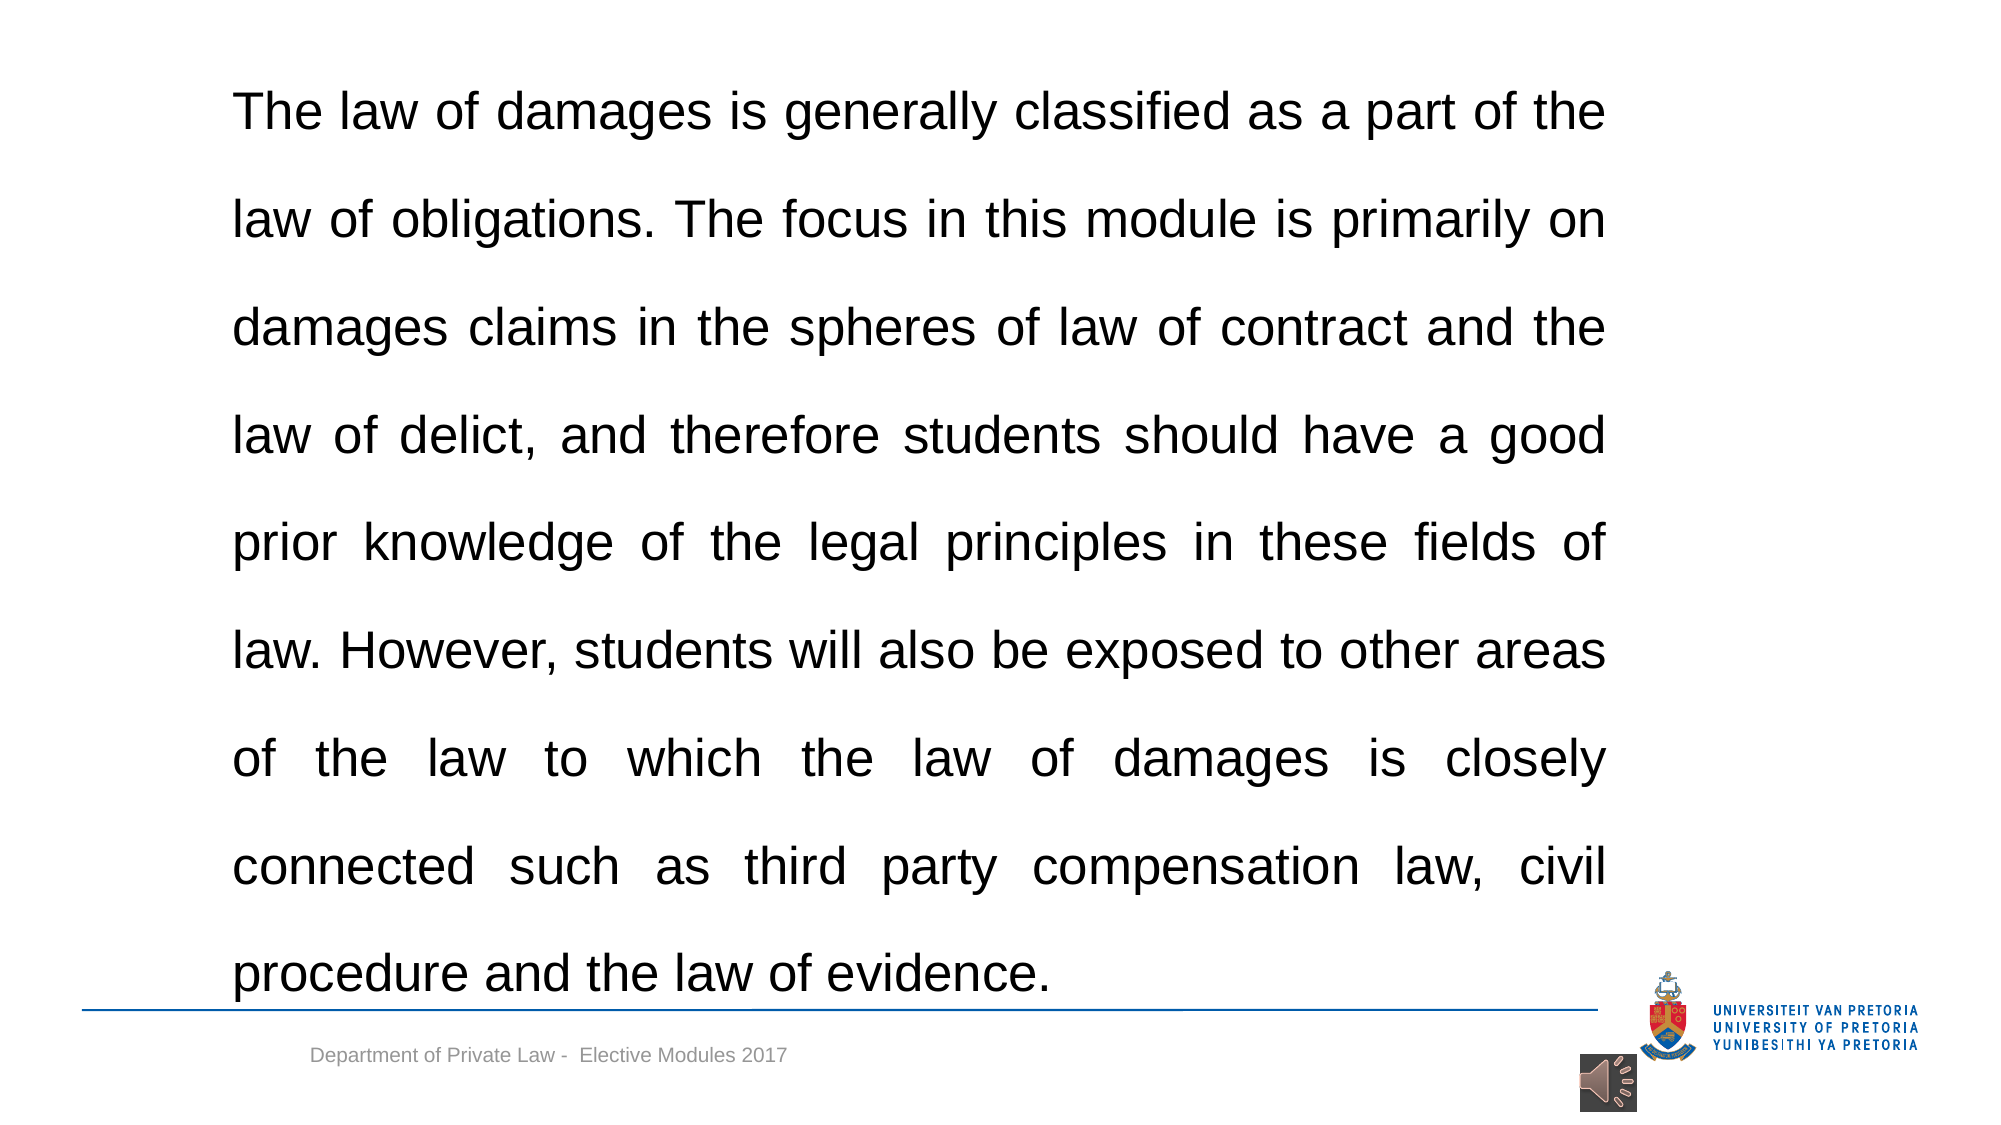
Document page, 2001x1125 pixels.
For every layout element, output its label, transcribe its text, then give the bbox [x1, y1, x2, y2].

list The law of damages is generally classified as a part of the law of obligations. The focus in this module is primarily on damages claims in the spheres of law of contract and the law of delict, and therefore students should have a good prior knowledge of the legal principles in these fields of law. However, students will also be exposed to other areas of the law to which the law of damages is closely connected such as third party compensation law, civil procedure and the law of evidence. [232, 25, 1609, 1018]
list Department of Private Law - Elective Modules 2017 [294, 1034, 1449, 1100]
picture [1578, 1053, 1638, 1113]
